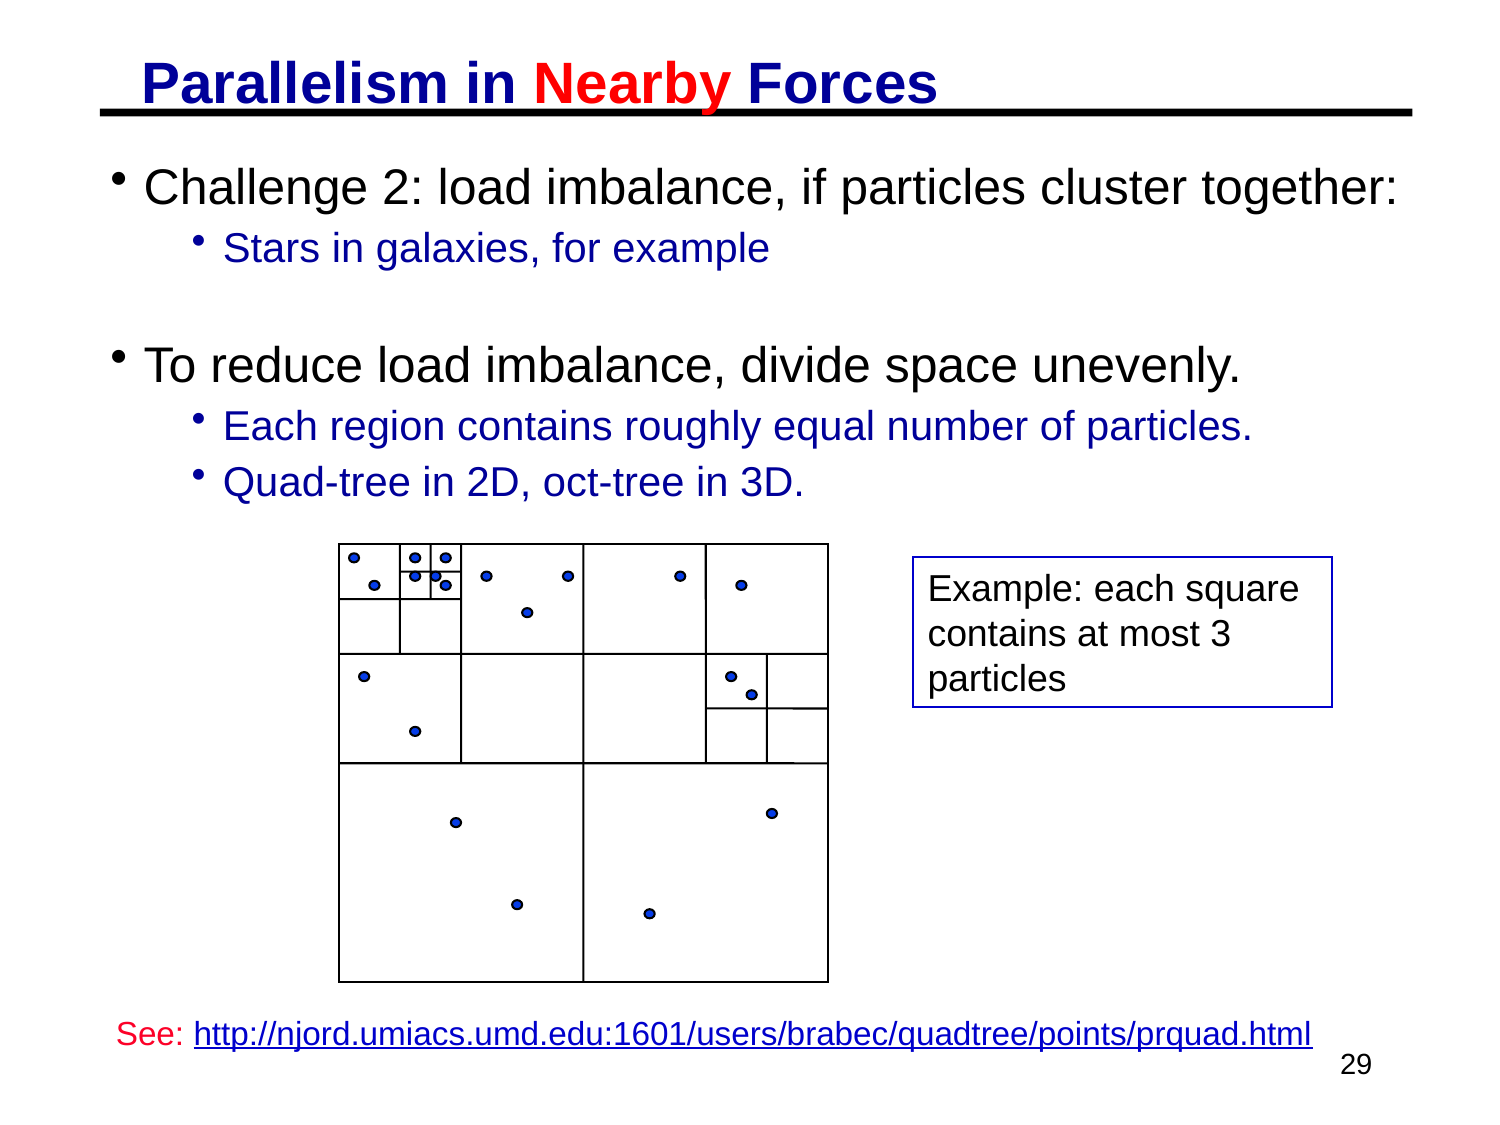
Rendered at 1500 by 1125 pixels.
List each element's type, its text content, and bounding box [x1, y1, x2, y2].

list Challenge 2: load imbalance, if particles cluster together: Stars in galaxies, for example To reduce load imbalance, divide space unevenly. Each region contains roughly equal number of particles. Quad-tree in 2D, oct-tree in 3D. [99, 149, 1413, 492]
text_box See: http://njord.umiacs.umd.edu:1601/users/brabec/quadtree/points/prquad.html [101, 1004, 1329, 1100]
slide_number 29 [1074, 1024, 1388, 1101]
text_box Example: each square contains at most 3 particles [912, 556, 1333, 707]
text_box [338, 543, 829, 983]
title Parallelism in Nearby Forces [130, 50, 1338, 122]
